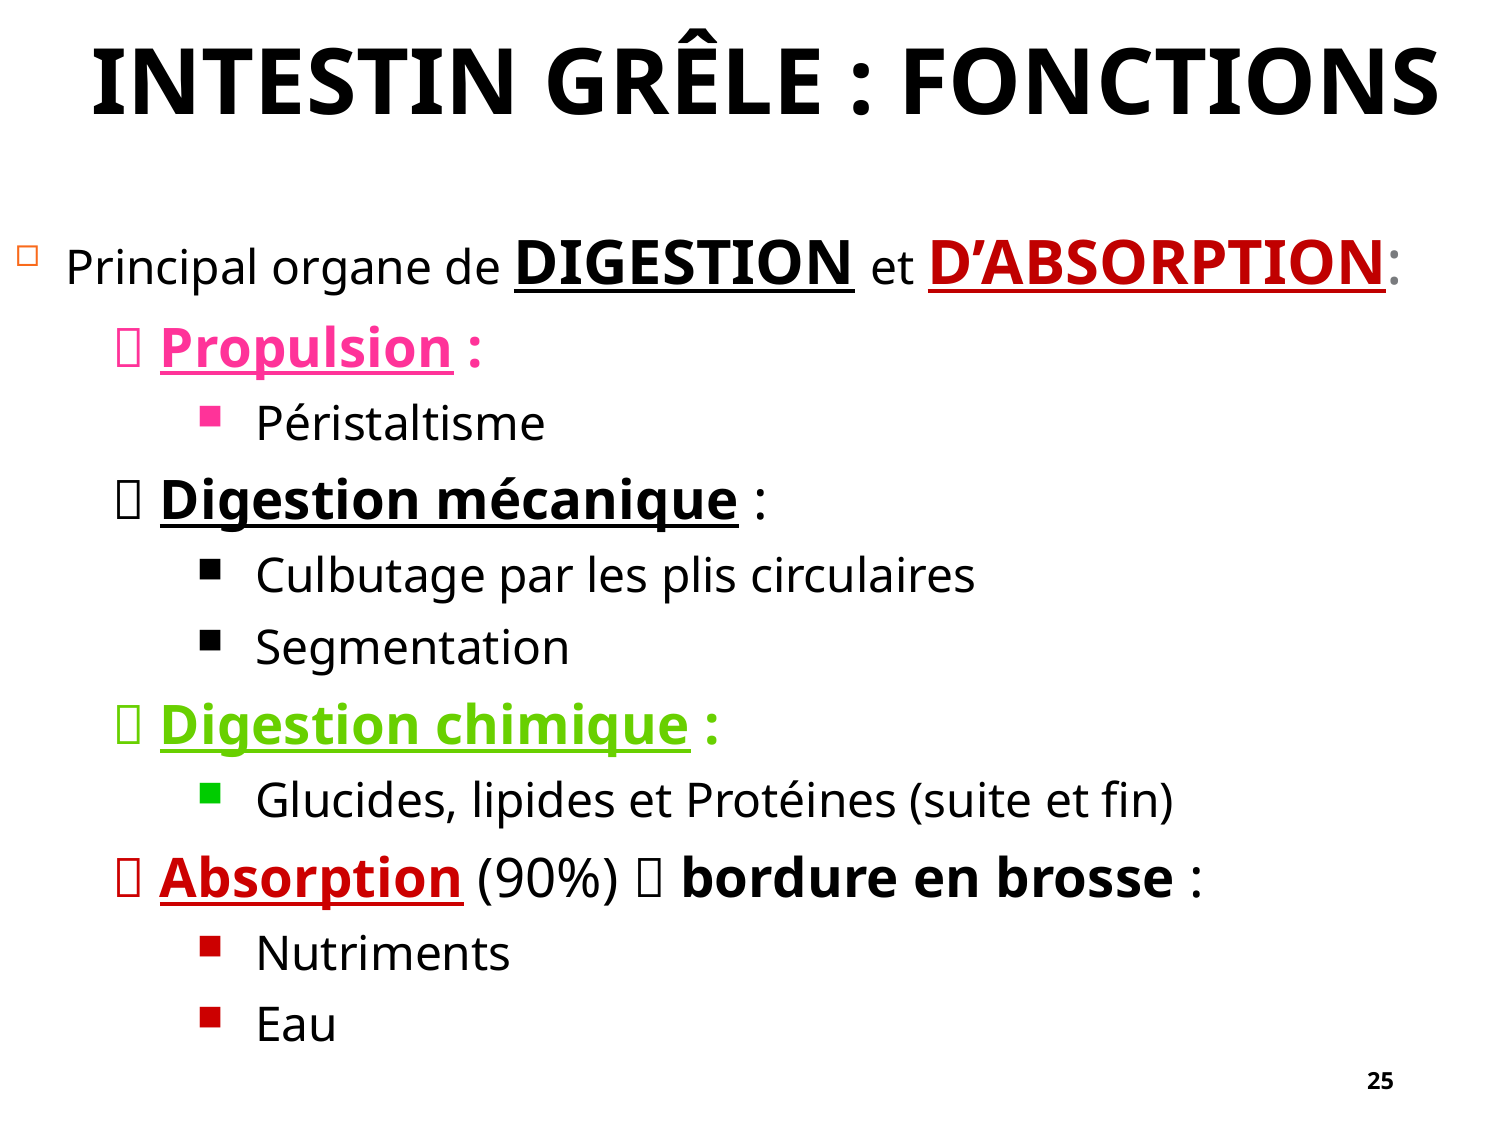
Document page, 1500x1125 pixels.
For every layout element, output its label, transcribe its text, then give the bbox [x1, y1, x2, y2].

title Intestin grêle : Fonctions [76, 0, 1471, 162]
list Principal organe de digestion et d’absorption:  Propulsion : Péristaltisme  Digestion mécanique : Culbutage par les plis circulaires Segmentation  Digestion chimique : Glucides, lipides et Protéines (suite et fin)  Absorption (90%)  bordure en brosse : Nutriments Eau [0, 208, 1500, 1059]
text_box 25 [1352, 1058, 1464, 1106]
